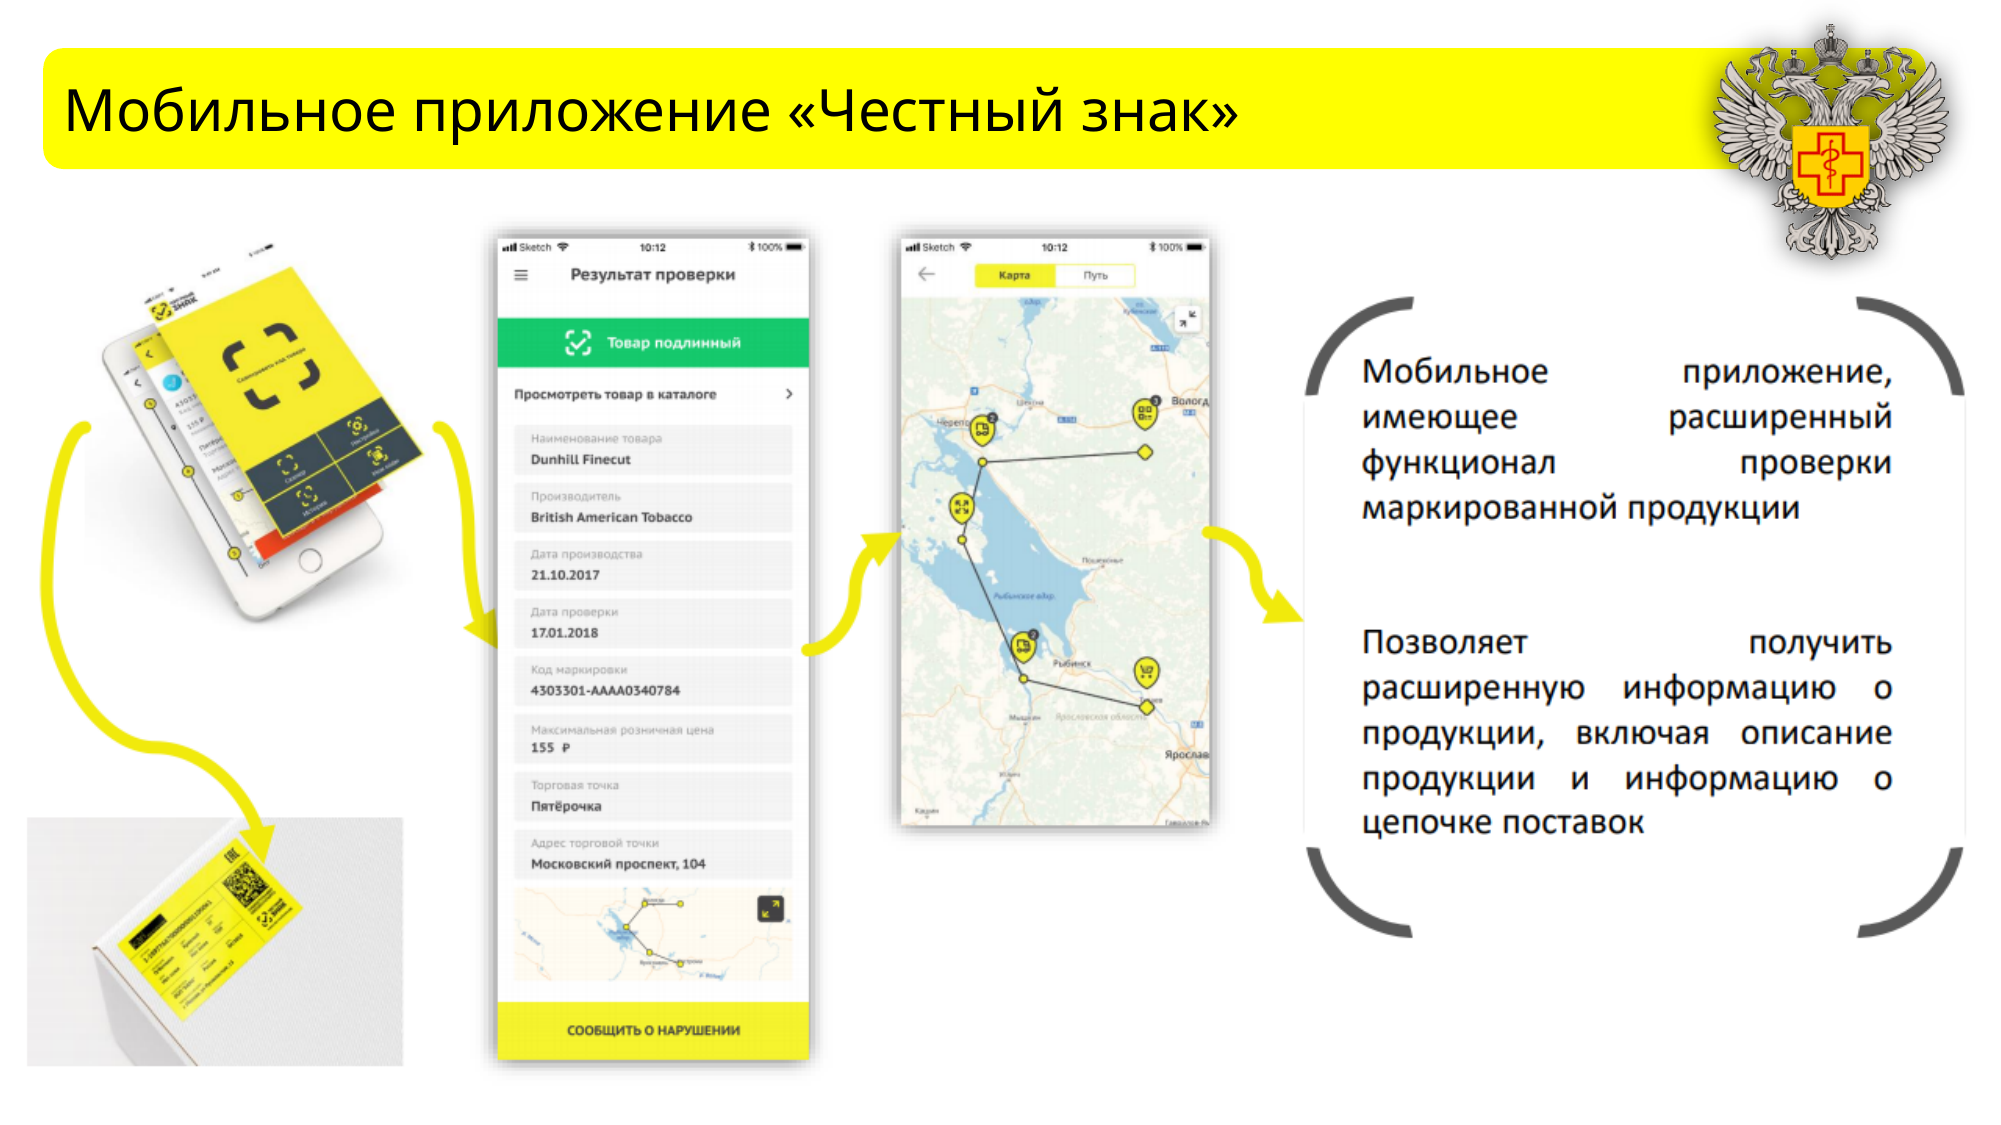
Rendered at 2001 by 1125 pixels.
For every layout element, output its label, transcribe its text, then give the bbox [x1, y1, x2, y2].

picture [18, 24, 1982, 1093]
text_box Мобильное приложение «Честный знак» [42, 47, 1689, 171]
